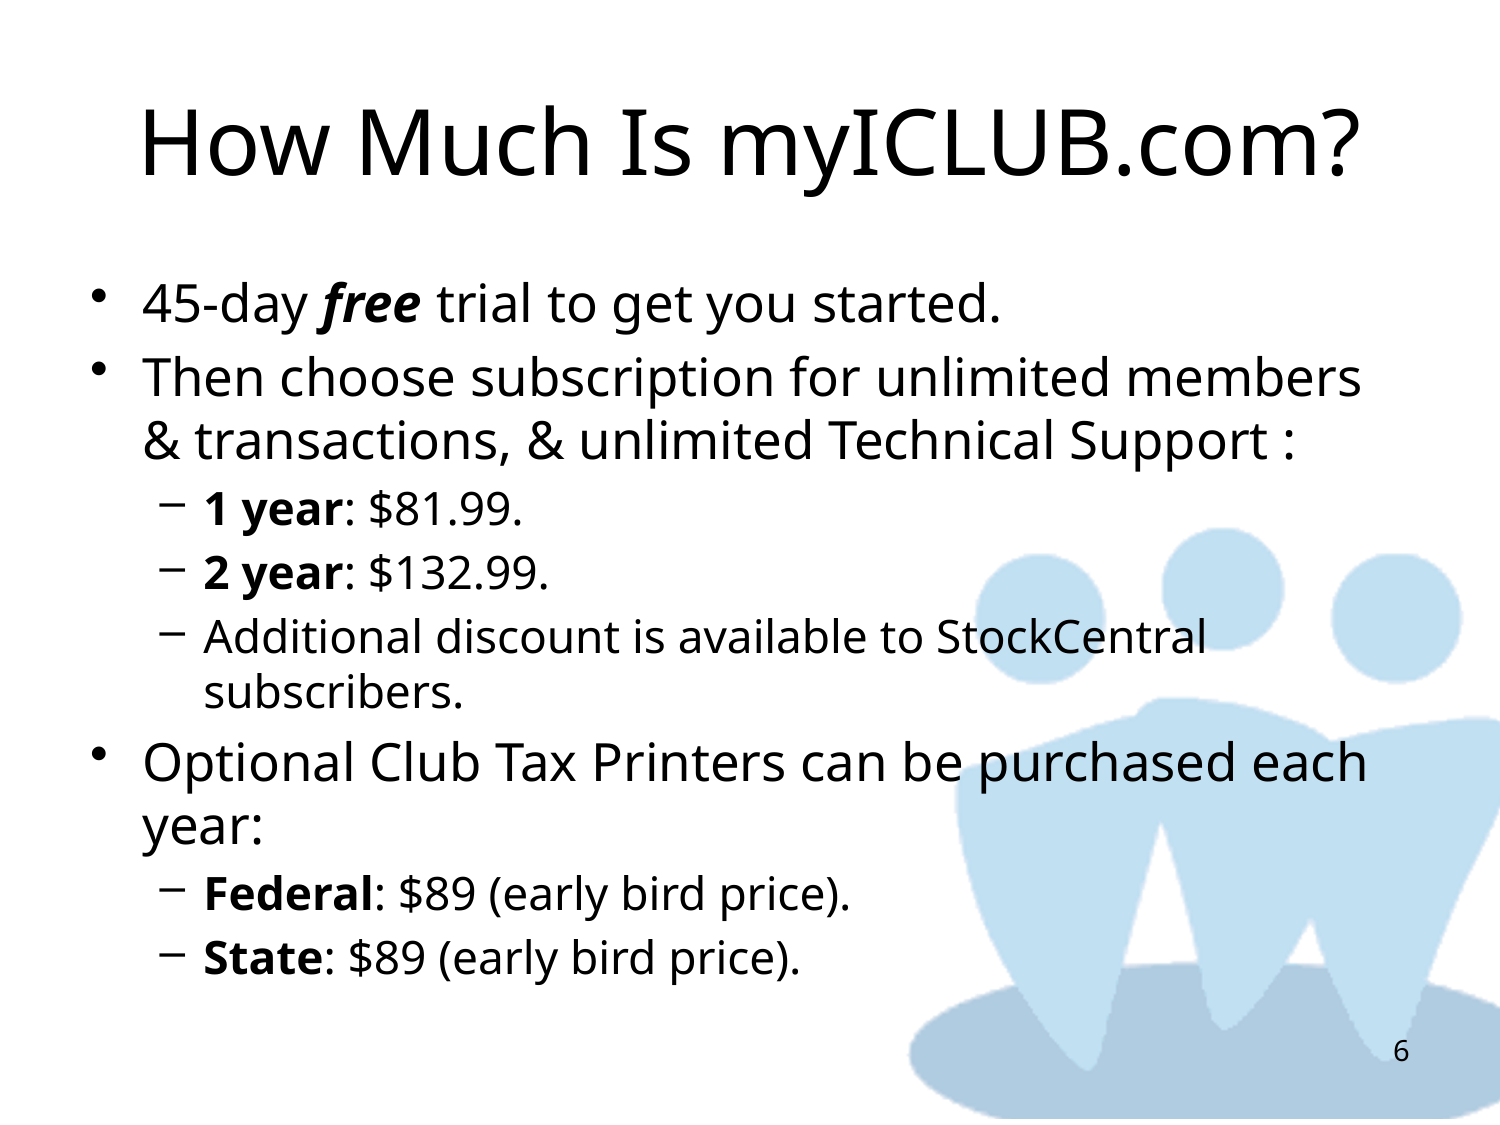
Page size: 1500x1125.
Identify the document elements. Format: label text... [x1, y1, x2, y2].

list 45-day free trial to get you started. Then choose subscription for unlimited members & transactions, & unlimited Technical Support : 1 year: $81.99. 2 year: $132.99. Additional discount is available to StockCentral subscribers. Optional Club Tax Printers can be purchased each year: Federal: $89 (early bird price). State: $89 (early bird price). [75, 262, 1425, 1005]
slide_number 6 [1074, 1024, 1425, 1103]
picture [900, 496, 1500, 1119]
title How Much Is myICLUB.com? [75, 45, 1425, 233]
